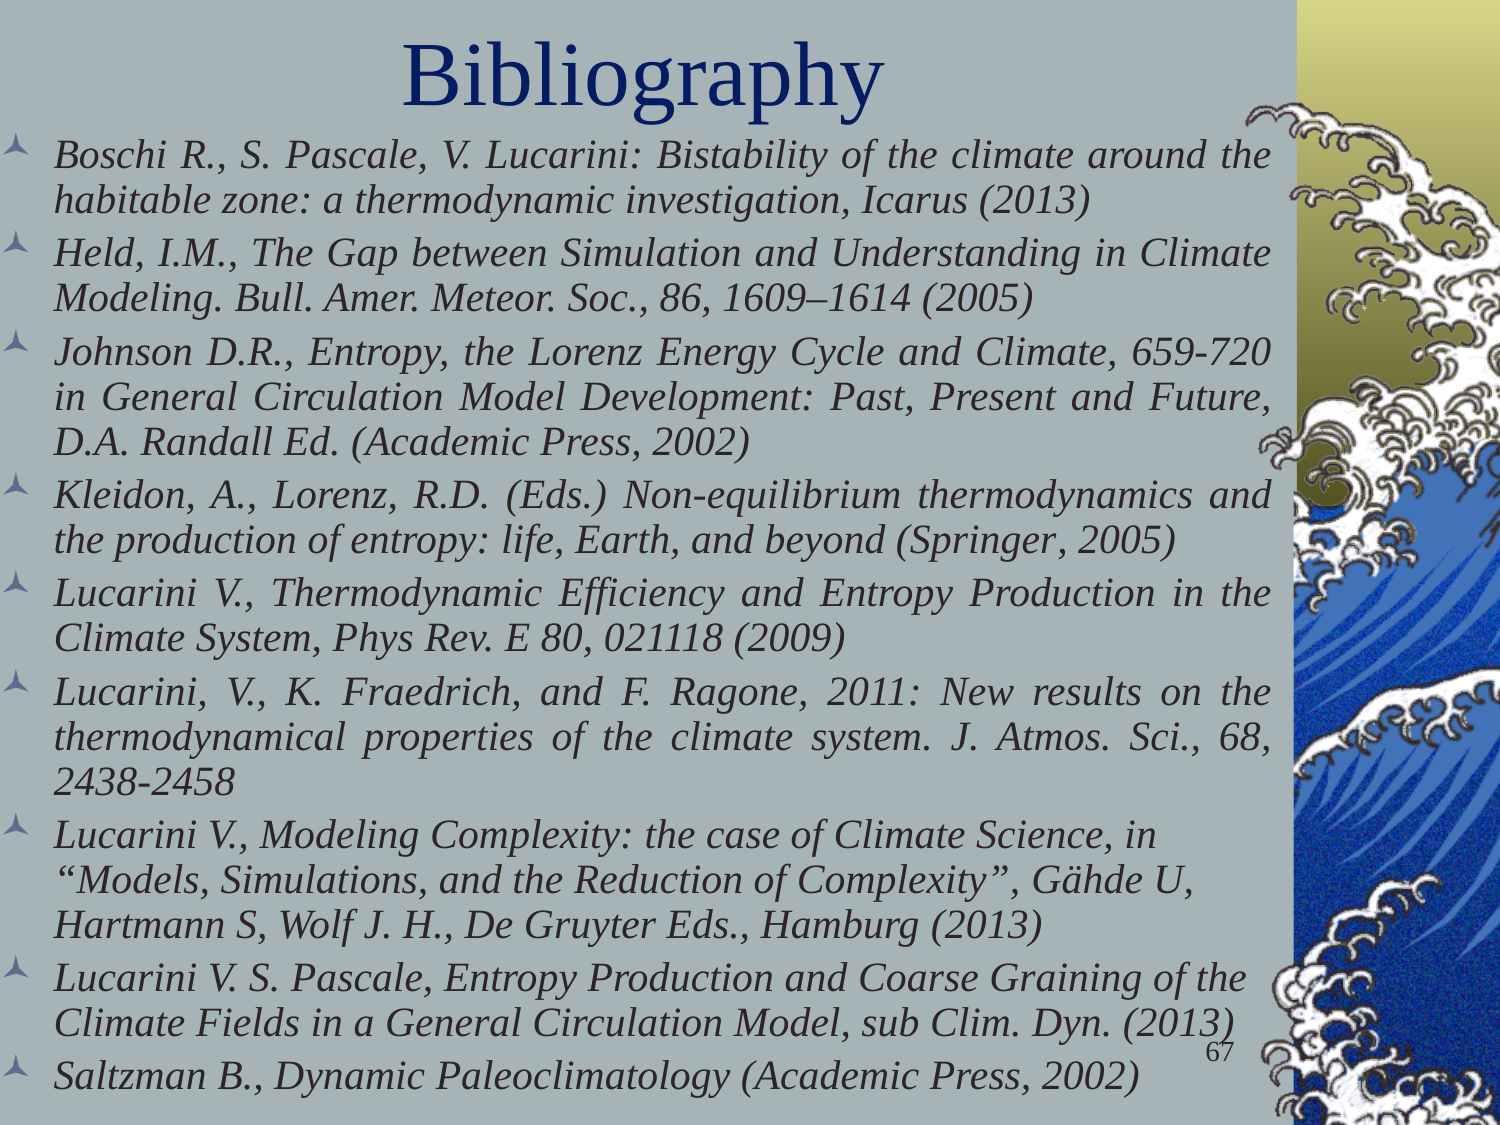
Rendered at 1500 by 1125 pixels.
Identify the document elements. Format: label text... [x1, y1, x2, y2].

list Boschi R., S. Pascale, V. Lucarini: Bistability of the climate around the habitable zone: a thermodynamic investigation, Icarus (2013) Held, I.M., The Gap between Simulation and Understanding in Climate Modeling. Bull. Amer. Meteor. Soc., 86, 1609–1614 (2005) Johnson D.R., Entropy, the Lorenz Energy Cycle and Climate, 659-720 in General Circulation Model Development: Past, Present and Future, D.A. Randall Ed. (Academic Press, 2002) Kleidon, A., Lorenz, R.D. (Eds.) Non-equilibrium thermodynamics and the production of entropy: life, Earth, and beyond (Springer, 2005) Lucarini V., Thermodynamic Efficiency and Entropy Production in the Climate System, Phys Rev. E 80, 021118 (2009) Lucarini, V., K. Fraedrich, and F. Ragone, 2011: New results on the thermodynamical properties of the climate system. J. Atmos. Sci., 68, 2438-2458 Lucarini V., Modeling Complexity: the case of Climate Science, in “Models, Simulations, and the Reduction of Complexity”, Gähde U, Hartmann S, Wolf J. H., De Gruyter Eds., Hamburg (2013) Lucarini V. S. Pascale, Entropy Production and Coarse Graining of the Climate Fields in a General Circulation Model, sub Clim. Dyn. (2013) Saltzman B., Dynamic Paleoclimatology (Academic Press, 2002) [0, 125, 1288, 799]
title Bibliography [37, 0, 1250, 125]
picture [1217, 76, 1500, 1125]
slide_number 67 [999, 1025, 1250, 1100]
